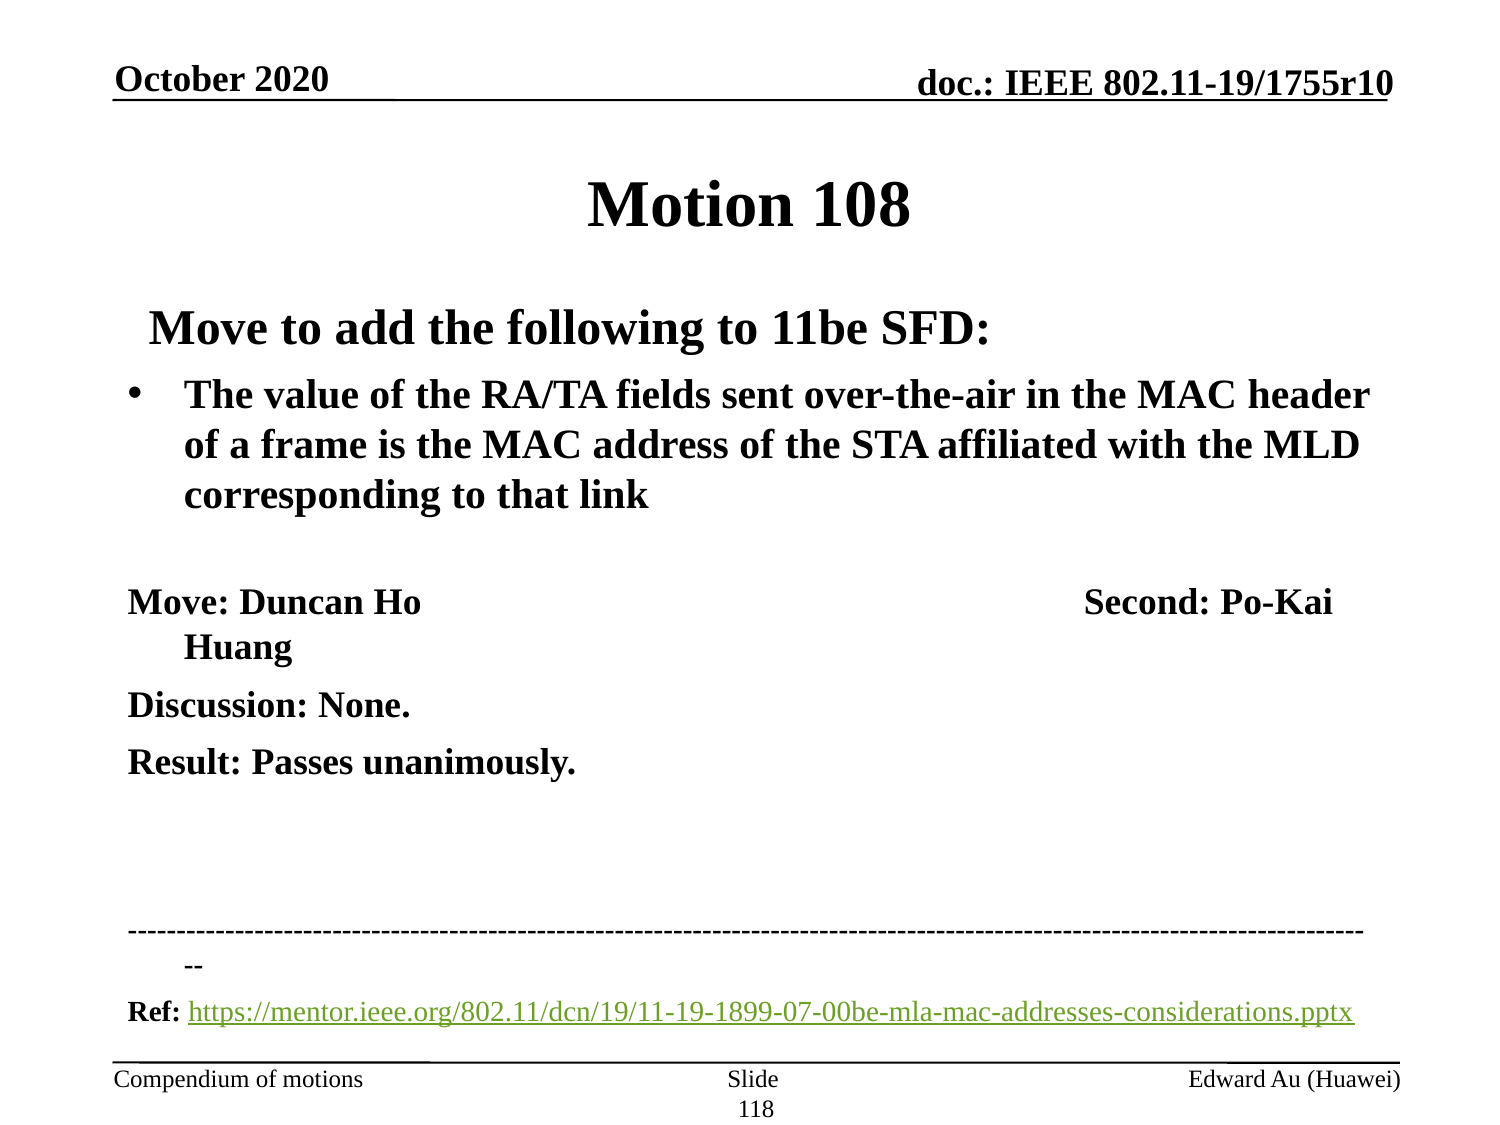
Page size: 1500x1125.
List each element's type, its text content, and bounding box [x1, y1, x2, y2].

title Motion 108 [112, 112, 1388, 286]
slide_number Slide 118 [712, 1061, 800, 1123]
list Move to add the following to 11be SFD: The value of the RA/TA fields sent over-the-air in the MAC header of a frame is the MAC address of the STA affiliated with the MLD corresponding to that link Move: Duncan Ho Second: Po-Kai Huang Discussion: None. Result: Passes unanimously. --------------------------------------------------------------------------------------------------------------------------------- Ref: https://mentor.ieee.org/802.11/dcn/19/11-19-1899-07-00be-mla-mac-addresses-considerations.pptx [112, 286, 1388, 1071]
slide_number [114, 54, 423, 100]
footer Edward Au (Huawei) [878, 1061, 1402, 1093]
